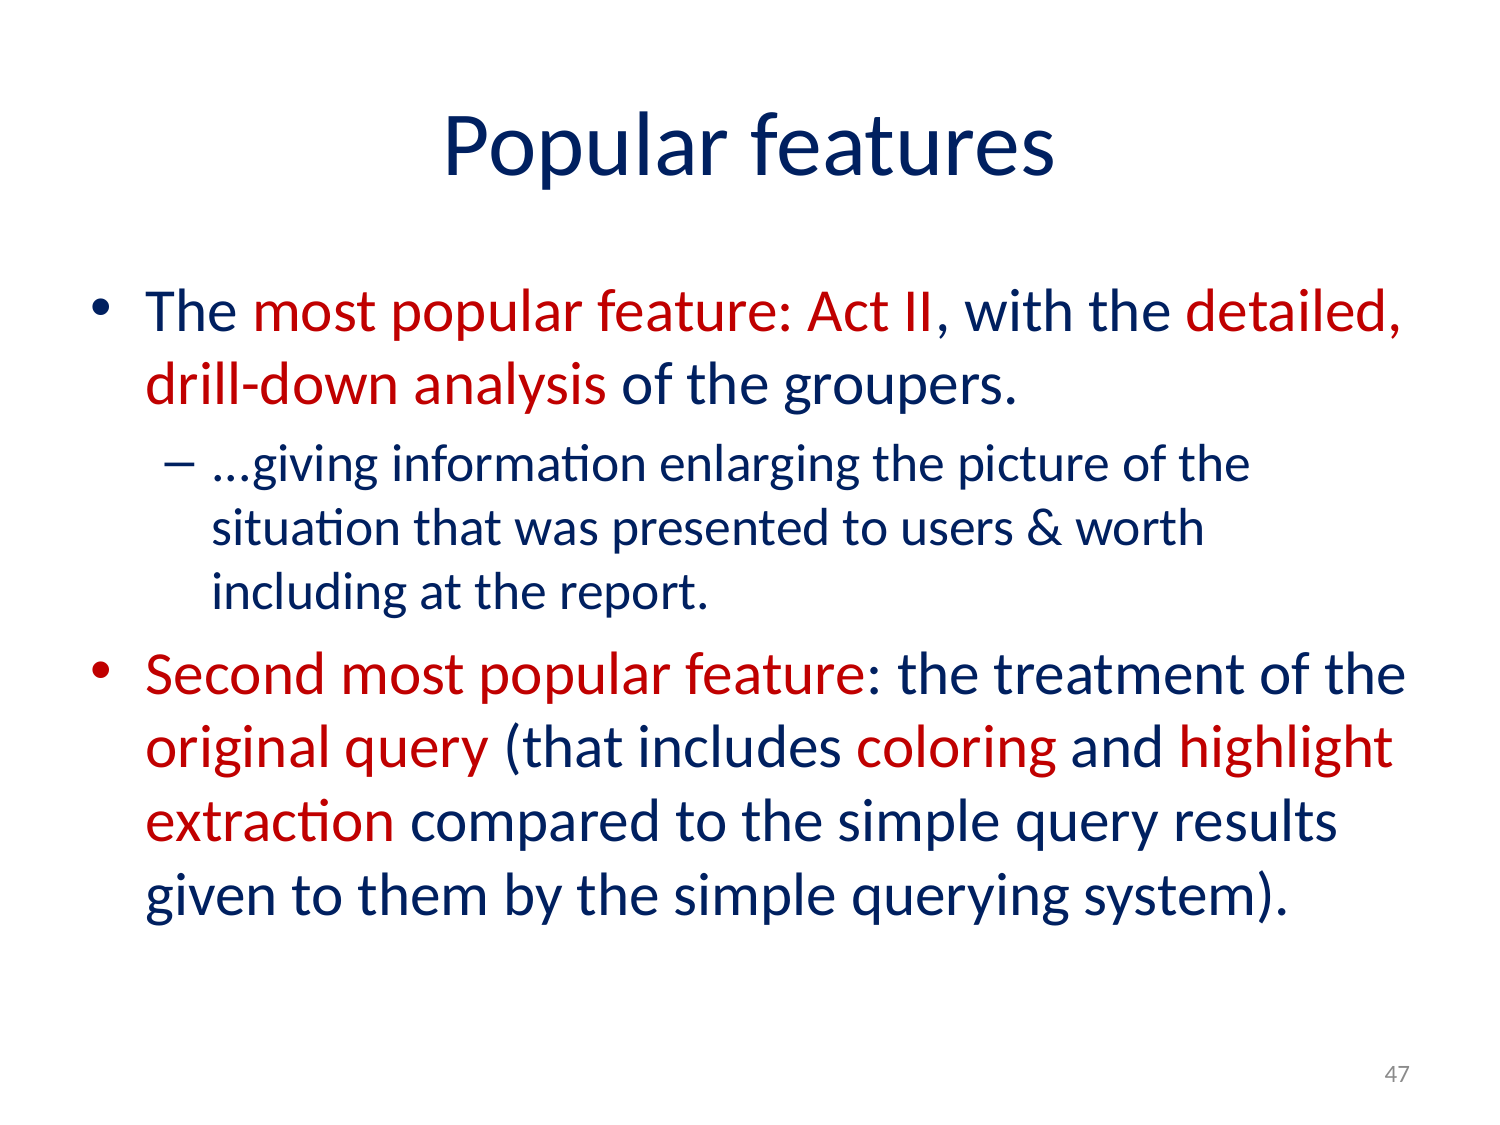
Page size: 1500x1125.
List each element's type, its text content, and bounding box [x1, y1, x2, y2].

slide_number 47 [1074, 1042, 1425, 1103]
title Popular features [75, 45, 1425, 233]
list The most popular feature: Act II, with the detailed, drill-down analysis of the groupers. ...giving information enlarging the picture of the situation that was presented to users & worth including at the report. Second most popular feature: the treatment of the original query (that includes coloring and highlight extraction compared to the simple query results given to them by the simple querying system). [75, 262, 1425, 1005]
